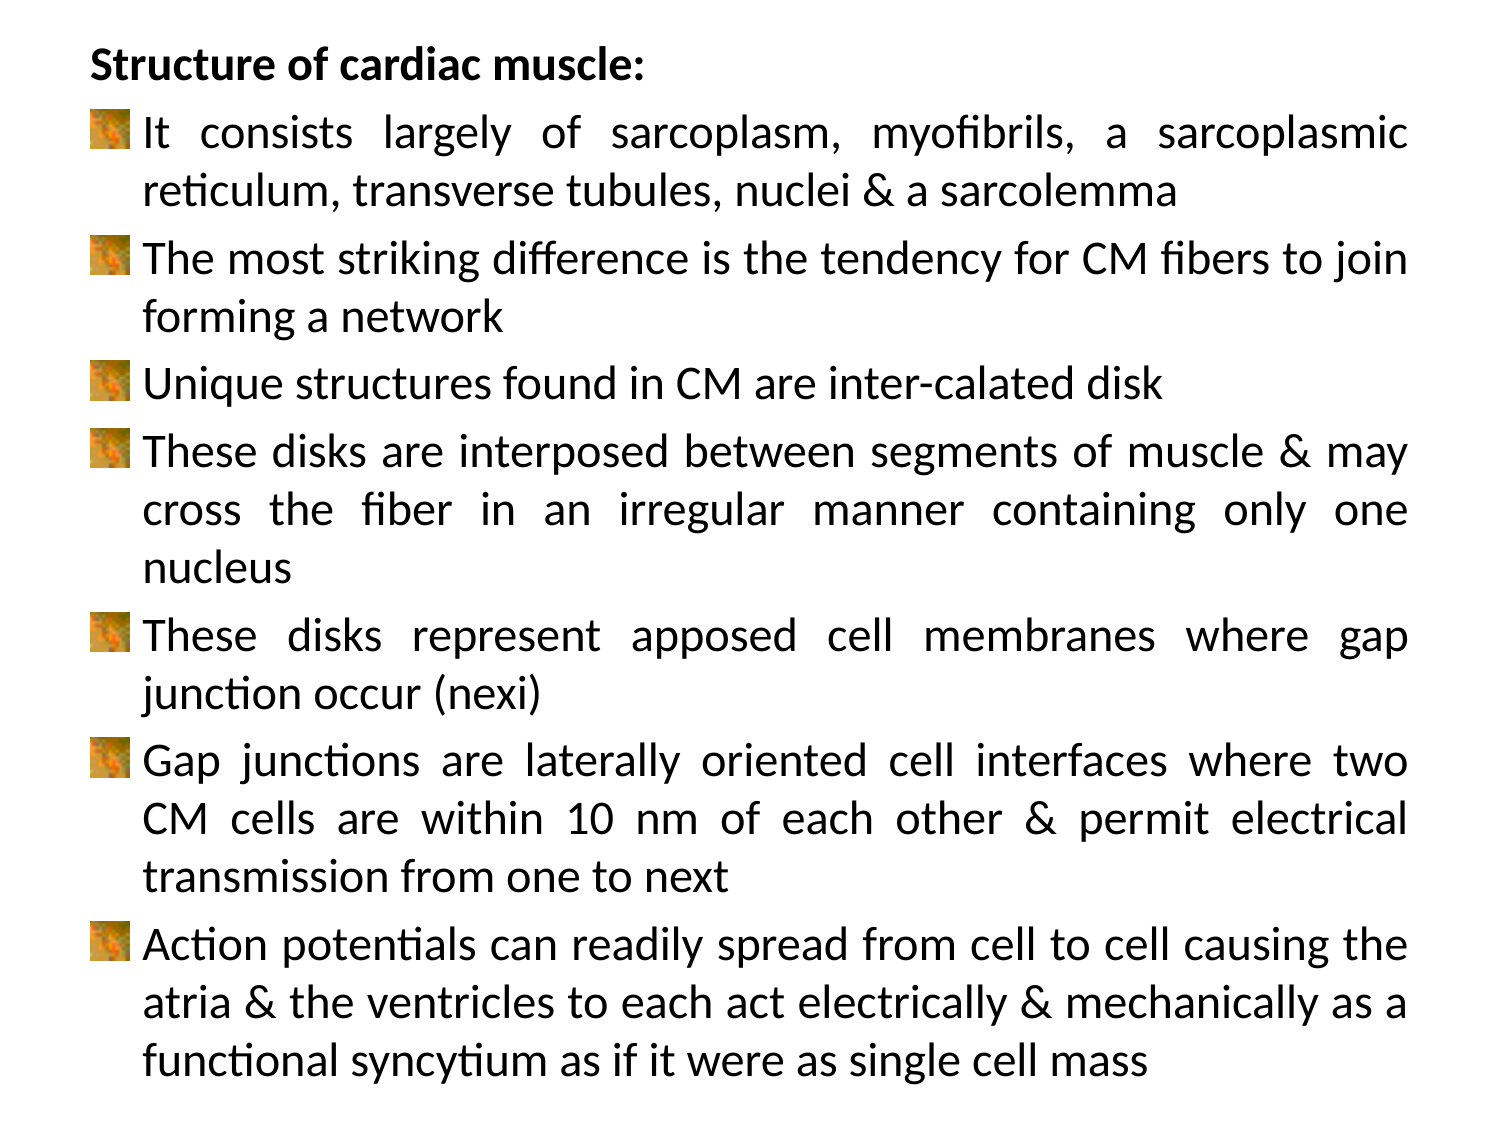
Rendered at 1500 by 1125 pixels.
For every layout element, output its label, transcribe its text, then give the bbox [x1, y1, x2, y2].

picture [90, 235, 130, 275]
picture [90, 921, 130, 961]
picture [90, 360, 130, 401]
picture [90, 612, 130, 652]
picture [90, 428, 130, 468]
picture [90, 109, 130, 149]
list Structure of cardiac muscle: It consists largely of sarcoplasm, myofibrils, a sarcoplasmic reticulum, transverse tubules, nuclei & a sarcolemma The most striking difference is the tendency for CM fibers to join forming a network Unique structures found in CM are inter-calated disk These disks are interposed between segments of muscle & may cross the fiber in an irregular manner containing only one nucleus These disks represent apposed cell membranes where gap junction occur (nexi) Gap junctions are laterally oriented cell interfaces where two CM cells are within 10 nm of each other & permit electrical transmission from one to next Action potentials can readily spread from cell to cell causing the atria & the ventricles to each act electrically & mechanically as a functional syncytium as if it were as single cell mass [75, 24, 1425, 1100]
picture [90, 737, 130, 778]
